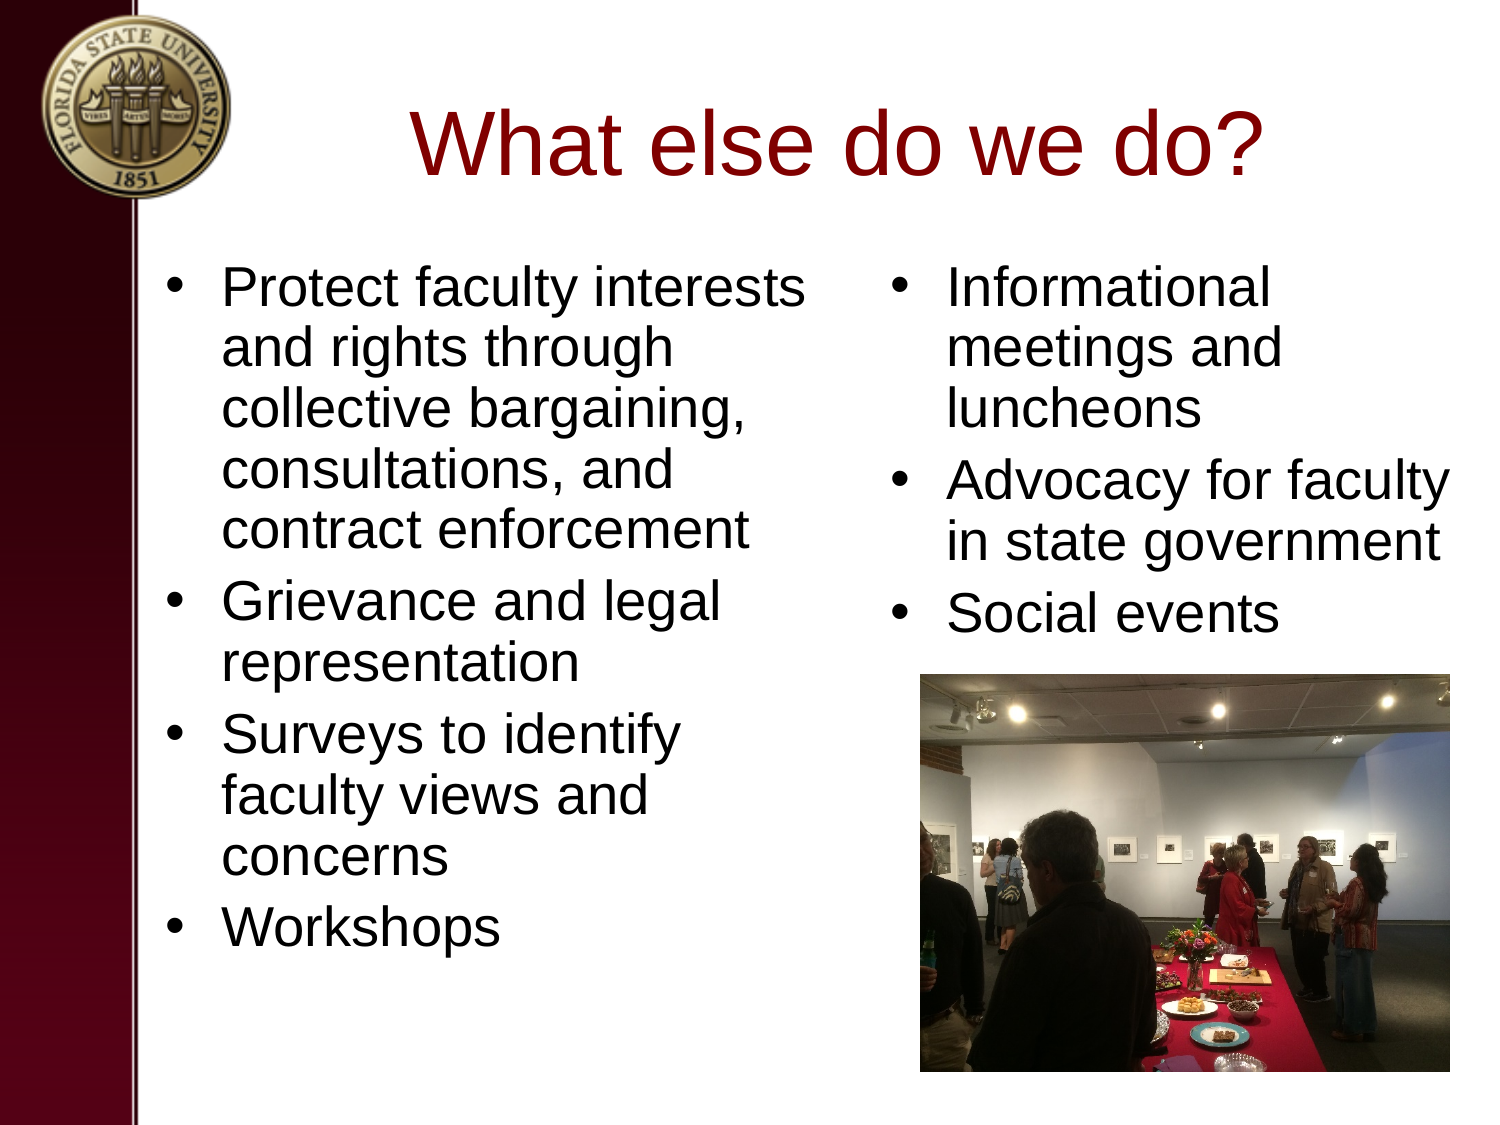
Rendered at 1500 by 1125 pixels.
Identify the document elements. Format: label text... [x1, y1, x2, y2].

picture [920, 674, 1451, 1072]
list Protect faculty interests and rights through collective bargaining, consultations, and contract enforcement Grievance and legal representation Surveys to identify faculty views and concerns Workshops [149, 249, 863, 1051]
title What else do we do? [249, 44, 1426, 233]
picture [0, 0, 1500, 1125]
list Informational meetings and luncheons Advocacy for faculty in state government Social events [874, 249, 1500, 1076]
